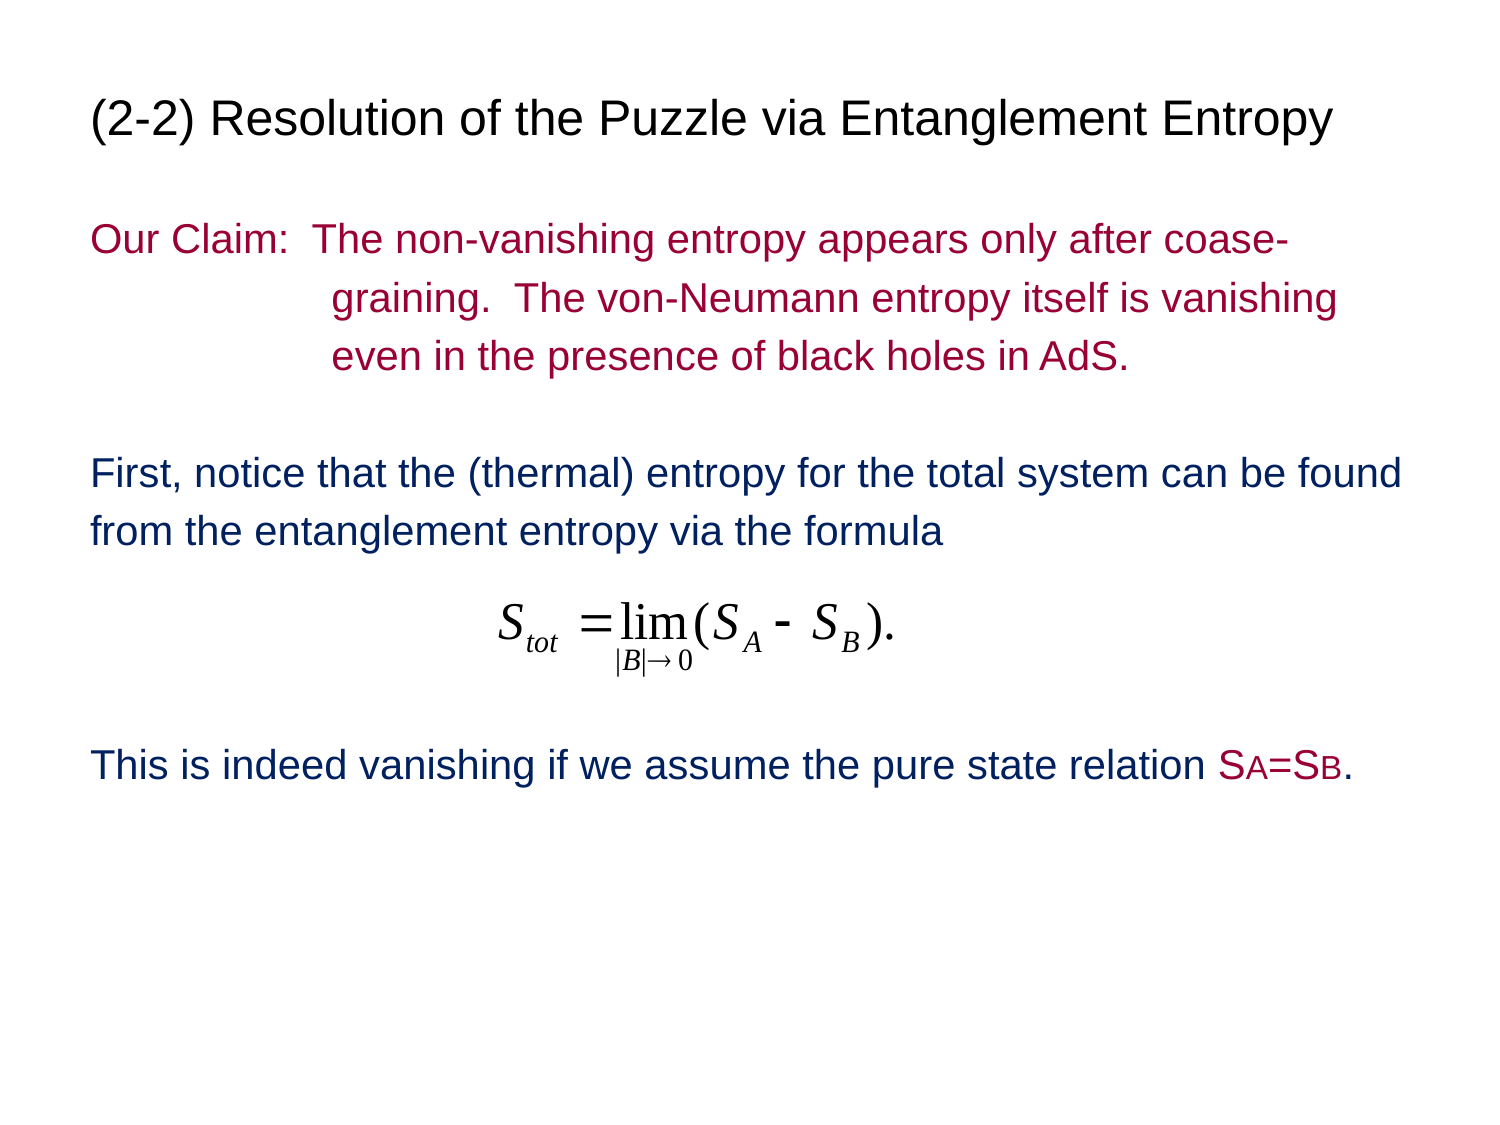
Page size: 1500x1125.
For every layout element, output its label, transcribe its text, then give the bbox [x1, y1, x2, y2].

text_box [489, 585, 901, 689]
list (2-2) Resolution of the Puzzle via Entanglement Entropy Our Claim: The non-vanishing entropy appears only after coase- graining. The von-Neumann entropy itself is vanishing even in the presence of black holes in AdS. First, notice that the (thermal) entropy for the total system can be found from the entanglement entropy via the formula This is indeed vanishing if we assume the pure state relation SA=SB. [74, 77, 1460, 1006]
